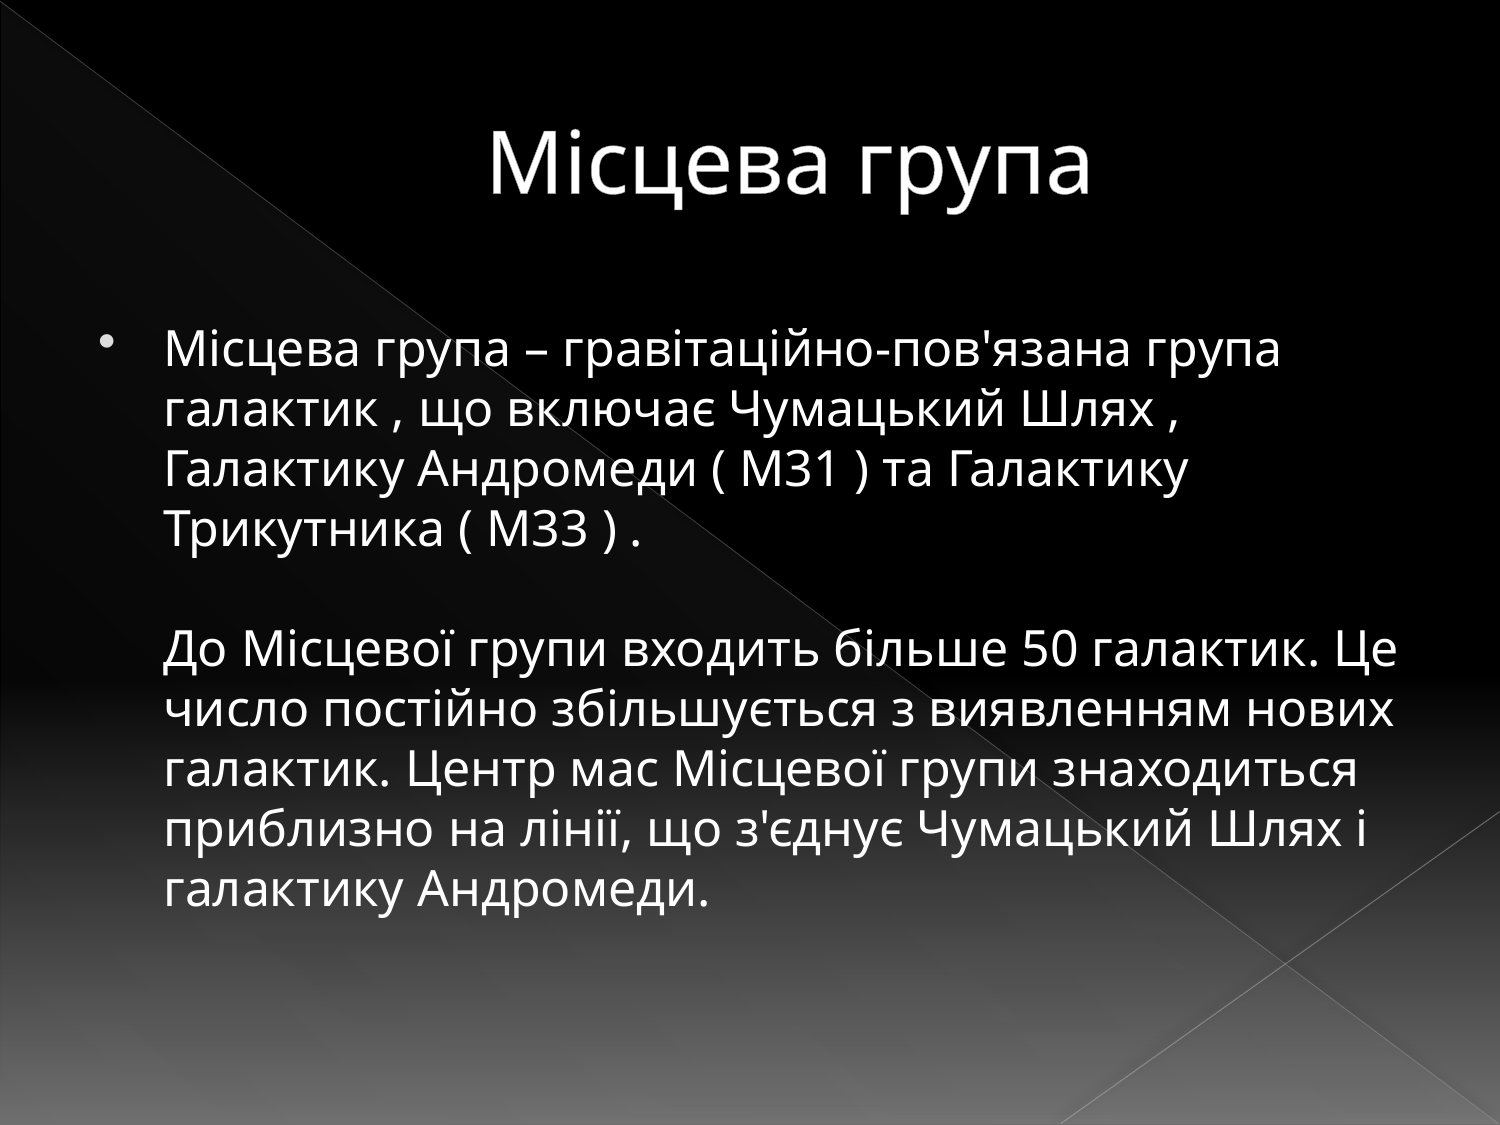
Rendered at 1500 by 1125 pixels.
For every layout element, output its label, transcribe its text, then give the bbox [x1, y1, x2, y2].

title Місцева група [75, 43, 1425, 274]
list Місцева група – гравітаційно-пов'язана група галактик , що включає Чумацький Шлях , Галактику Андромеди ( M31 ) та Галактику Трикутника ( М33 ) . До Місцевої групи входить більше 50 галактик. Це число постійно збільшується з виявленням нових галактик. Центр мас Місцевої групи знаходиться приблизно на лінії, що з'єднує Чумацький Шлях і галактику Андромеди. [75, 308, 1425, 1059]
